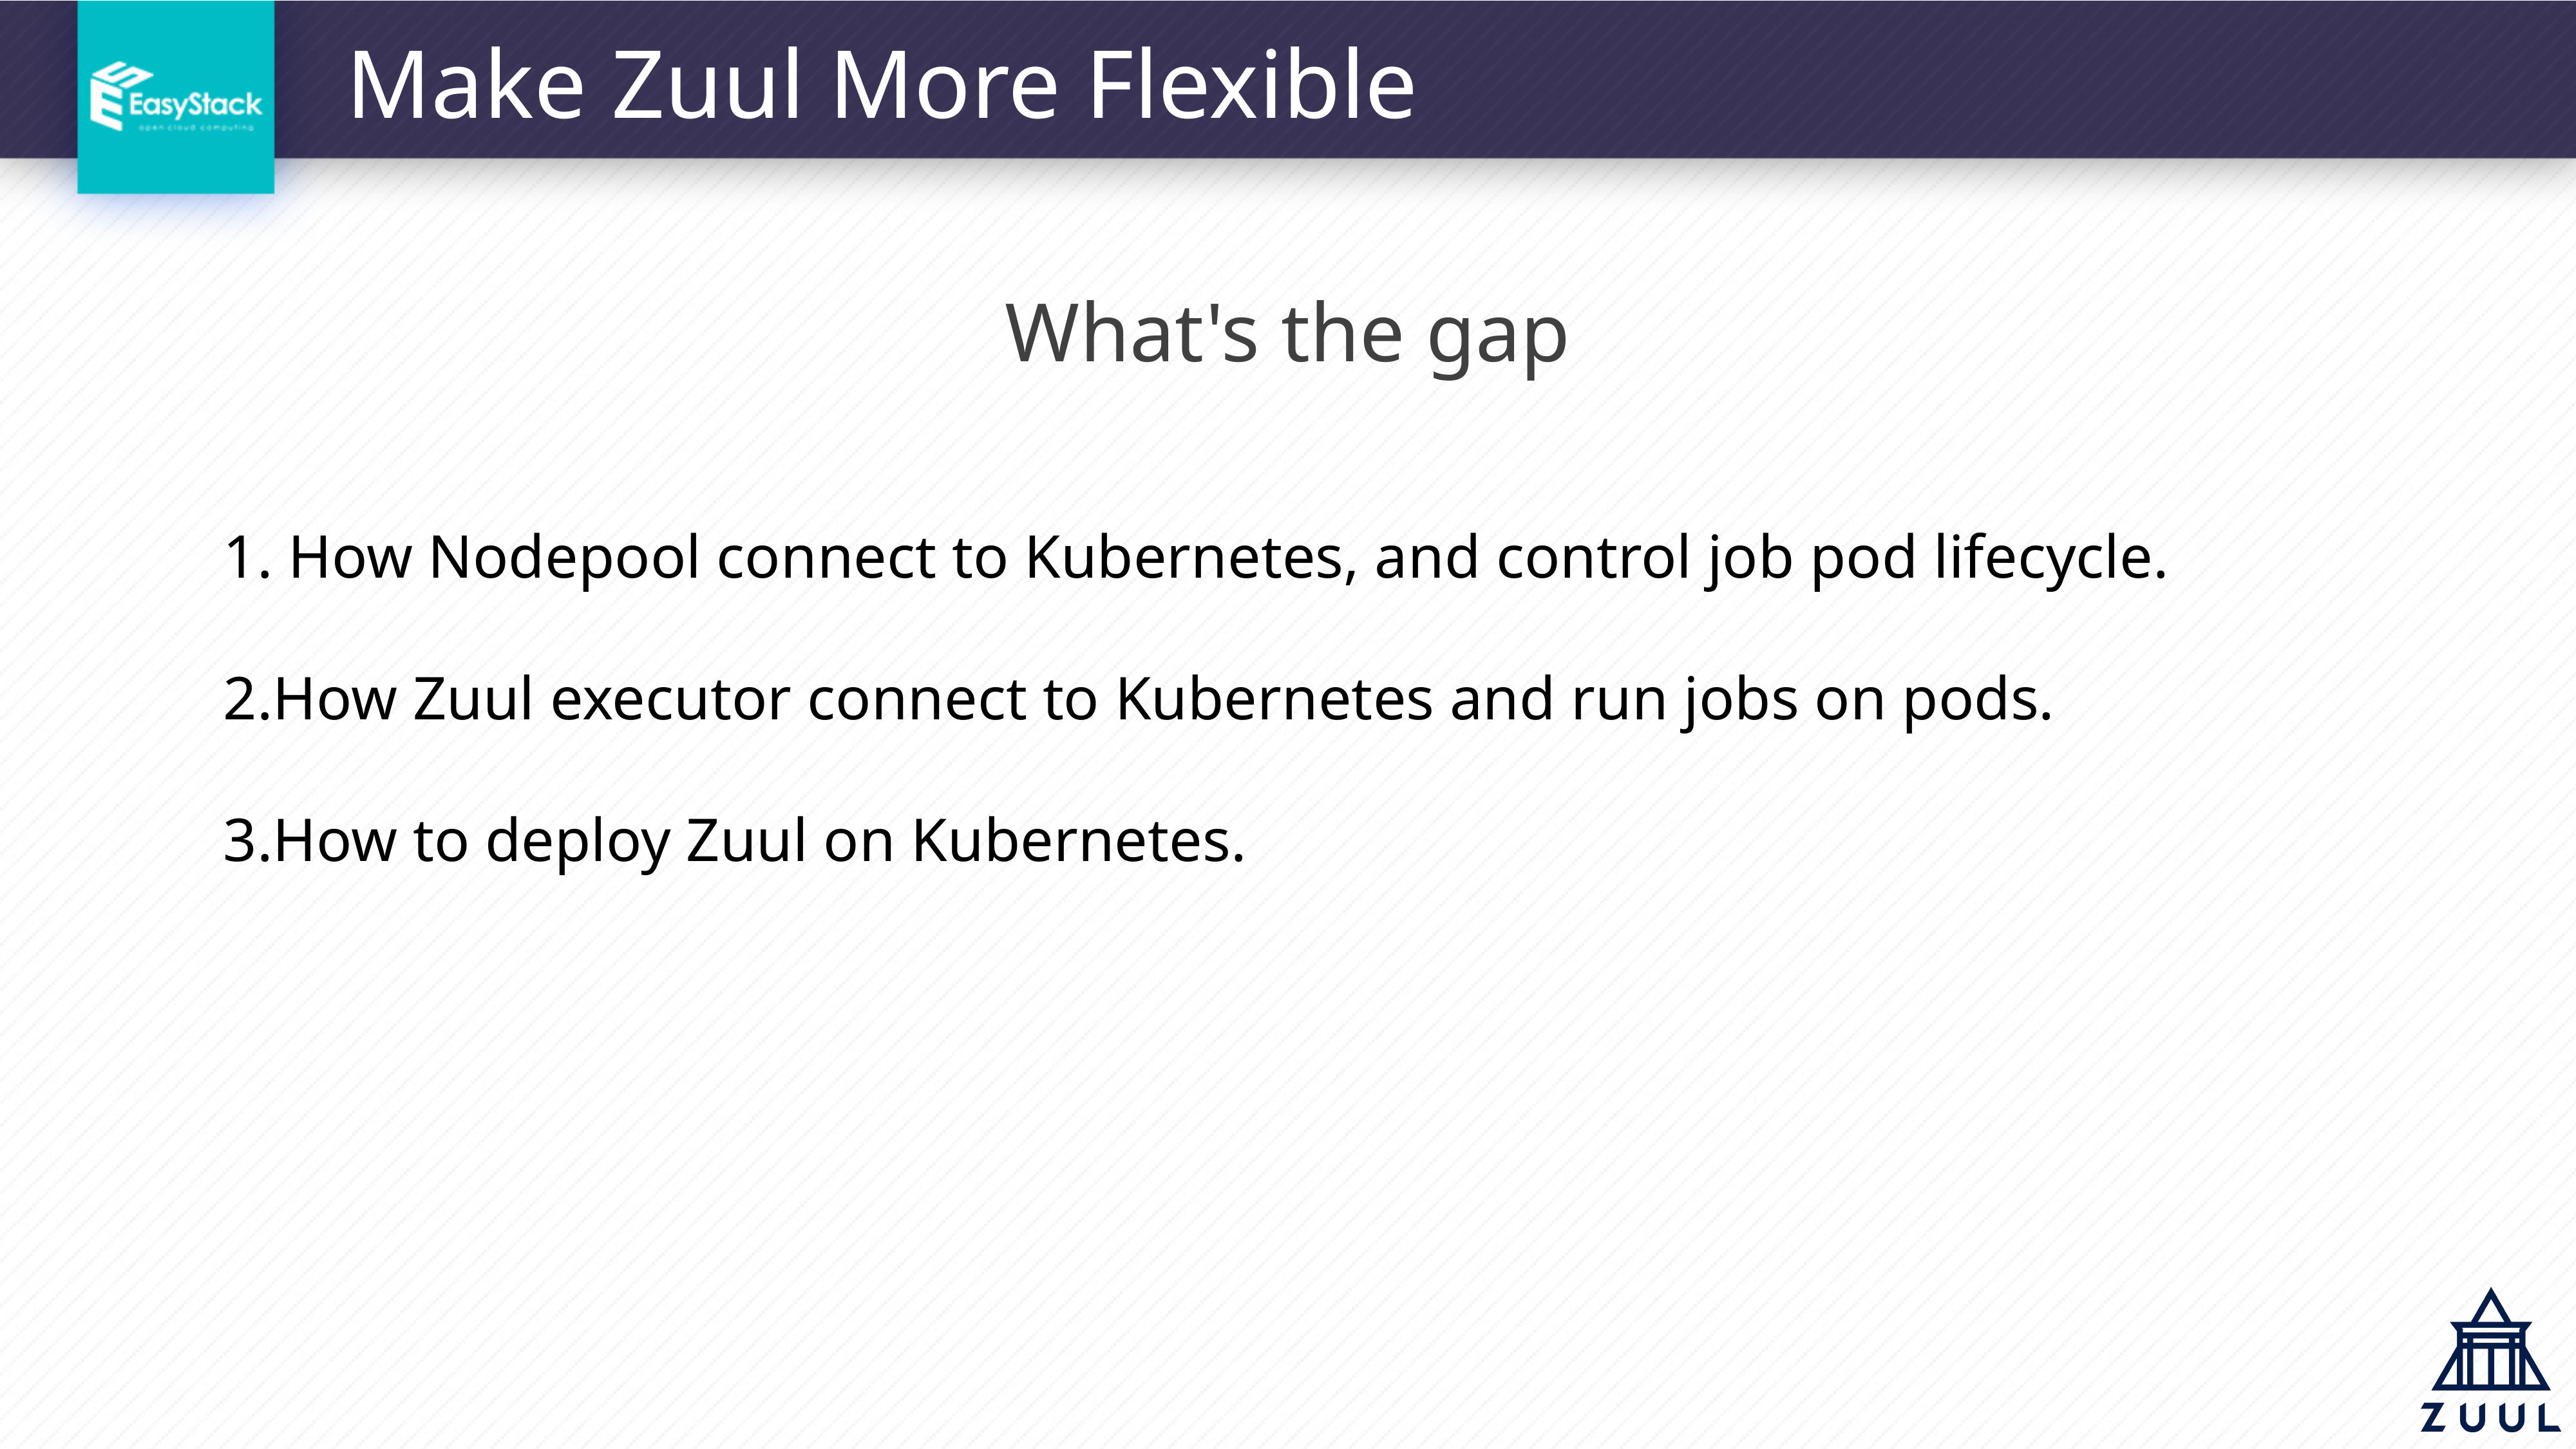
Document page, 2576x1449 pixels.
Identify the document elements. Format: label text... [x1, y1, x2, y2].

text_box 1. How Nodepool connect to Kubernetes, and control job pod lifecycle. 2.How Zuul executor connect to Kubernetes and run jobs on pods. 3.How to deploy Zuul on Kubernetes. [218, 513, 2419, 878]
title Make Zuul More Flexible [340, 3, 2542, 158]
text_box What's the gap [616, 276, 1960, 383]
picture [0, 1, 2576, 1449]
